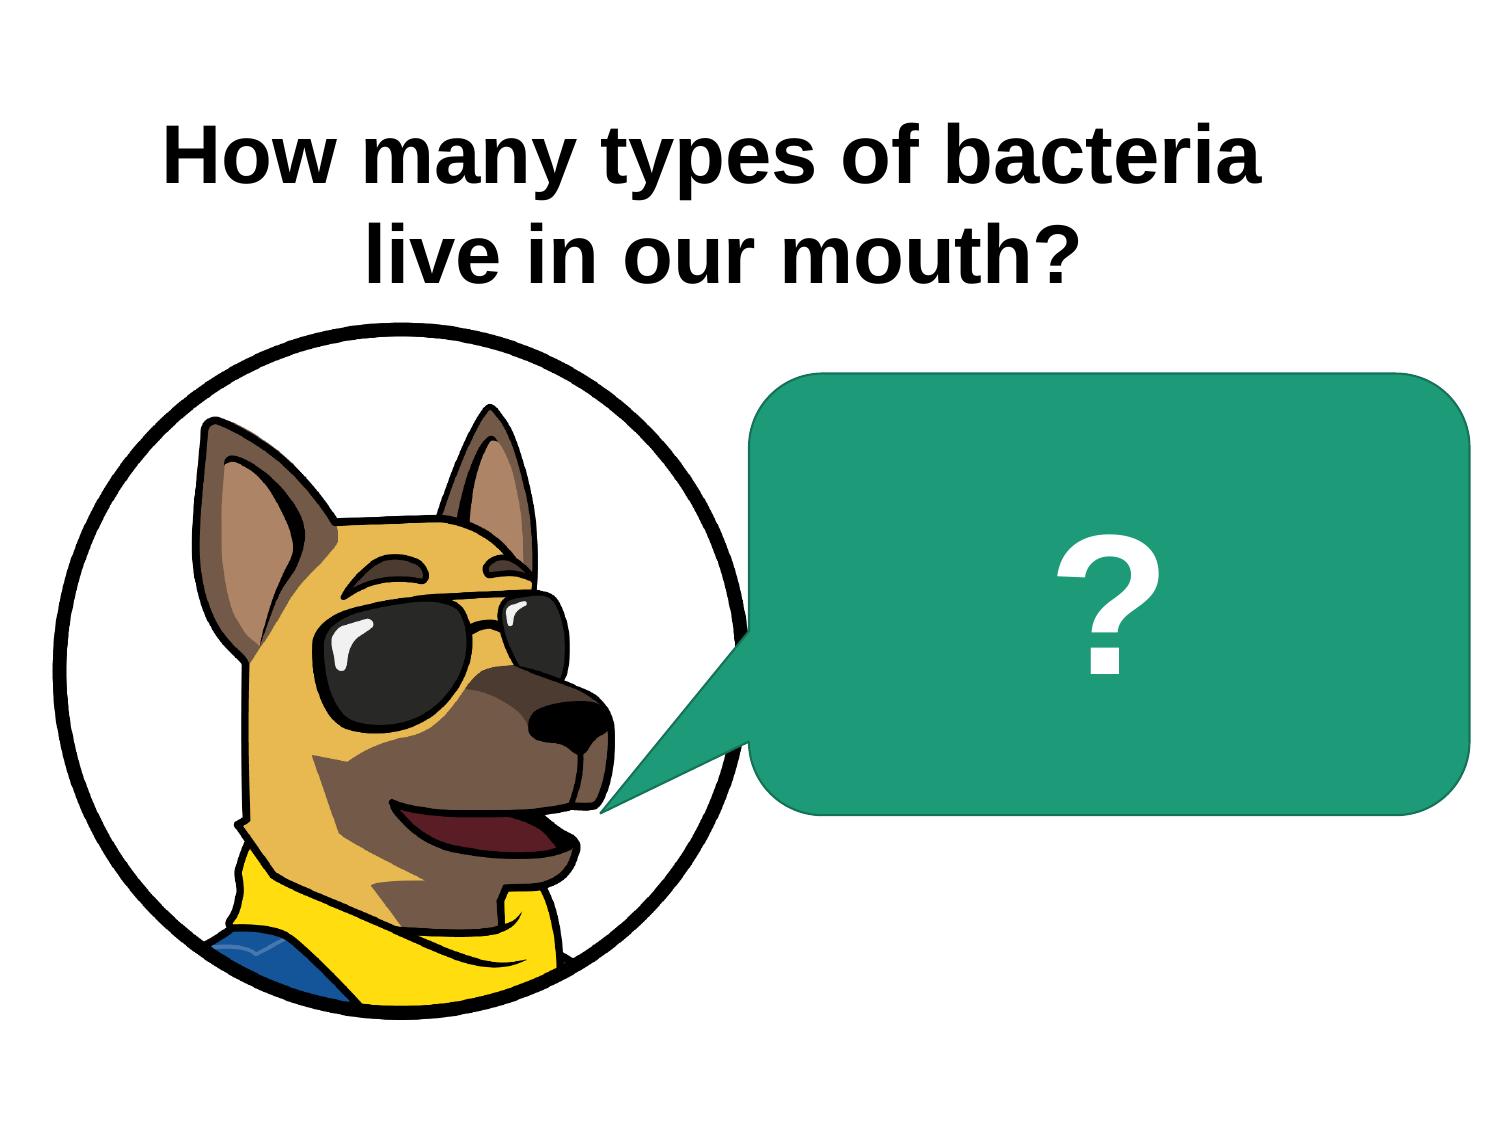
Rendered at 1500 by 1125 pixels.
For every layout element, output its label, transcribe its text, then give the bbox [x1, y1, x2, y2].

text_box ? [772, 372, 1471, 817]
text_box How many types of bacteria live in our mouth? [73, 92, 1351, 308]
picture [30, 300, 772, 1042]
